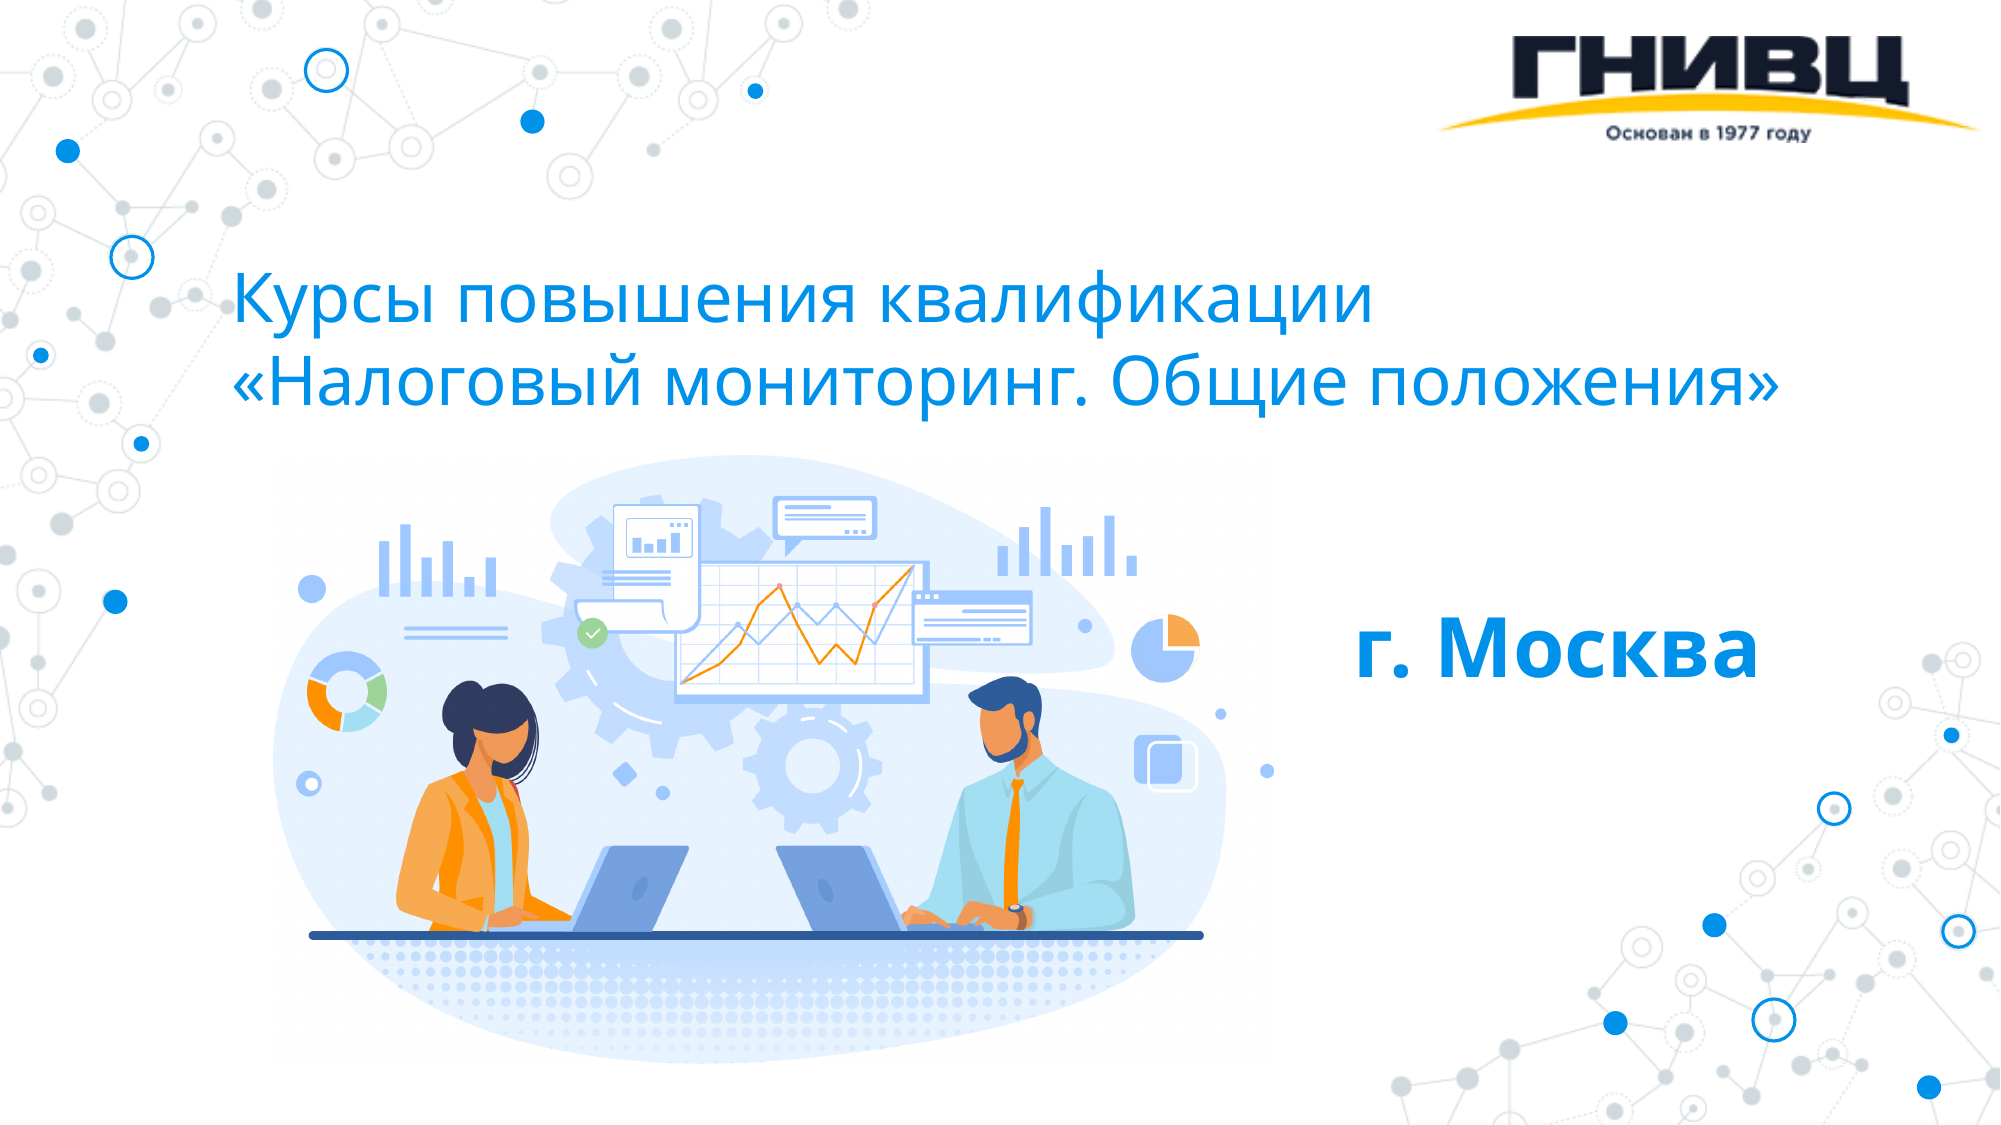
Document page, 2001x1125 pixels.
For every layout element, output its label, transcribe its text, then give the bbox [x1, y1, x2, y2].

title Курсы повышения квалификации «Налоговый мониторинг. Общие положения» [211, 227, 1968, 445]
text_box г. Москва [1339, 542, 2000, 702]
picture [0, 0, 2000, 1125]
